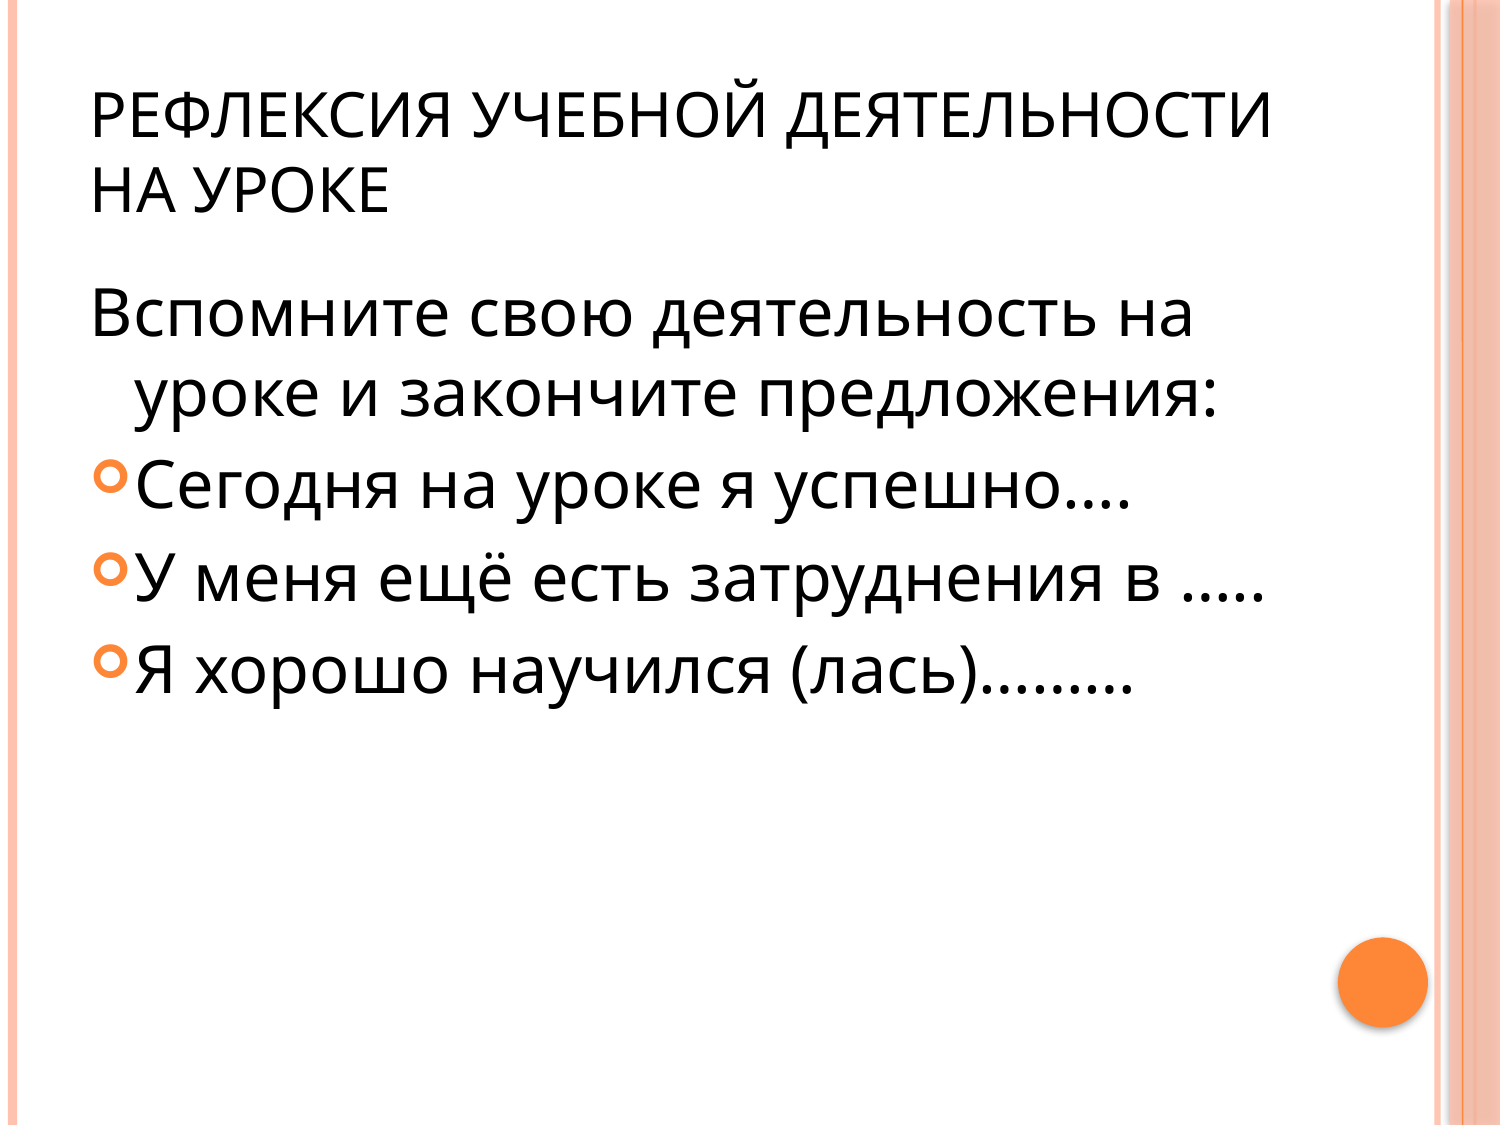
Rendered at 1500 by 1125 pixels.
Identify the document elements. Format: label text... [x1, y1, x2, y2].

list Вспомните свою деятельность на уроке и закончите предложения: Сегодня на уроке я успешно…. У меня ещё есть затруднения в ….. Я хорошо научился (лась)……… [75, 262, 1300, 1062]
title Рефлексия учебной деятельности на уроке [75, 45, 1300, 233]
